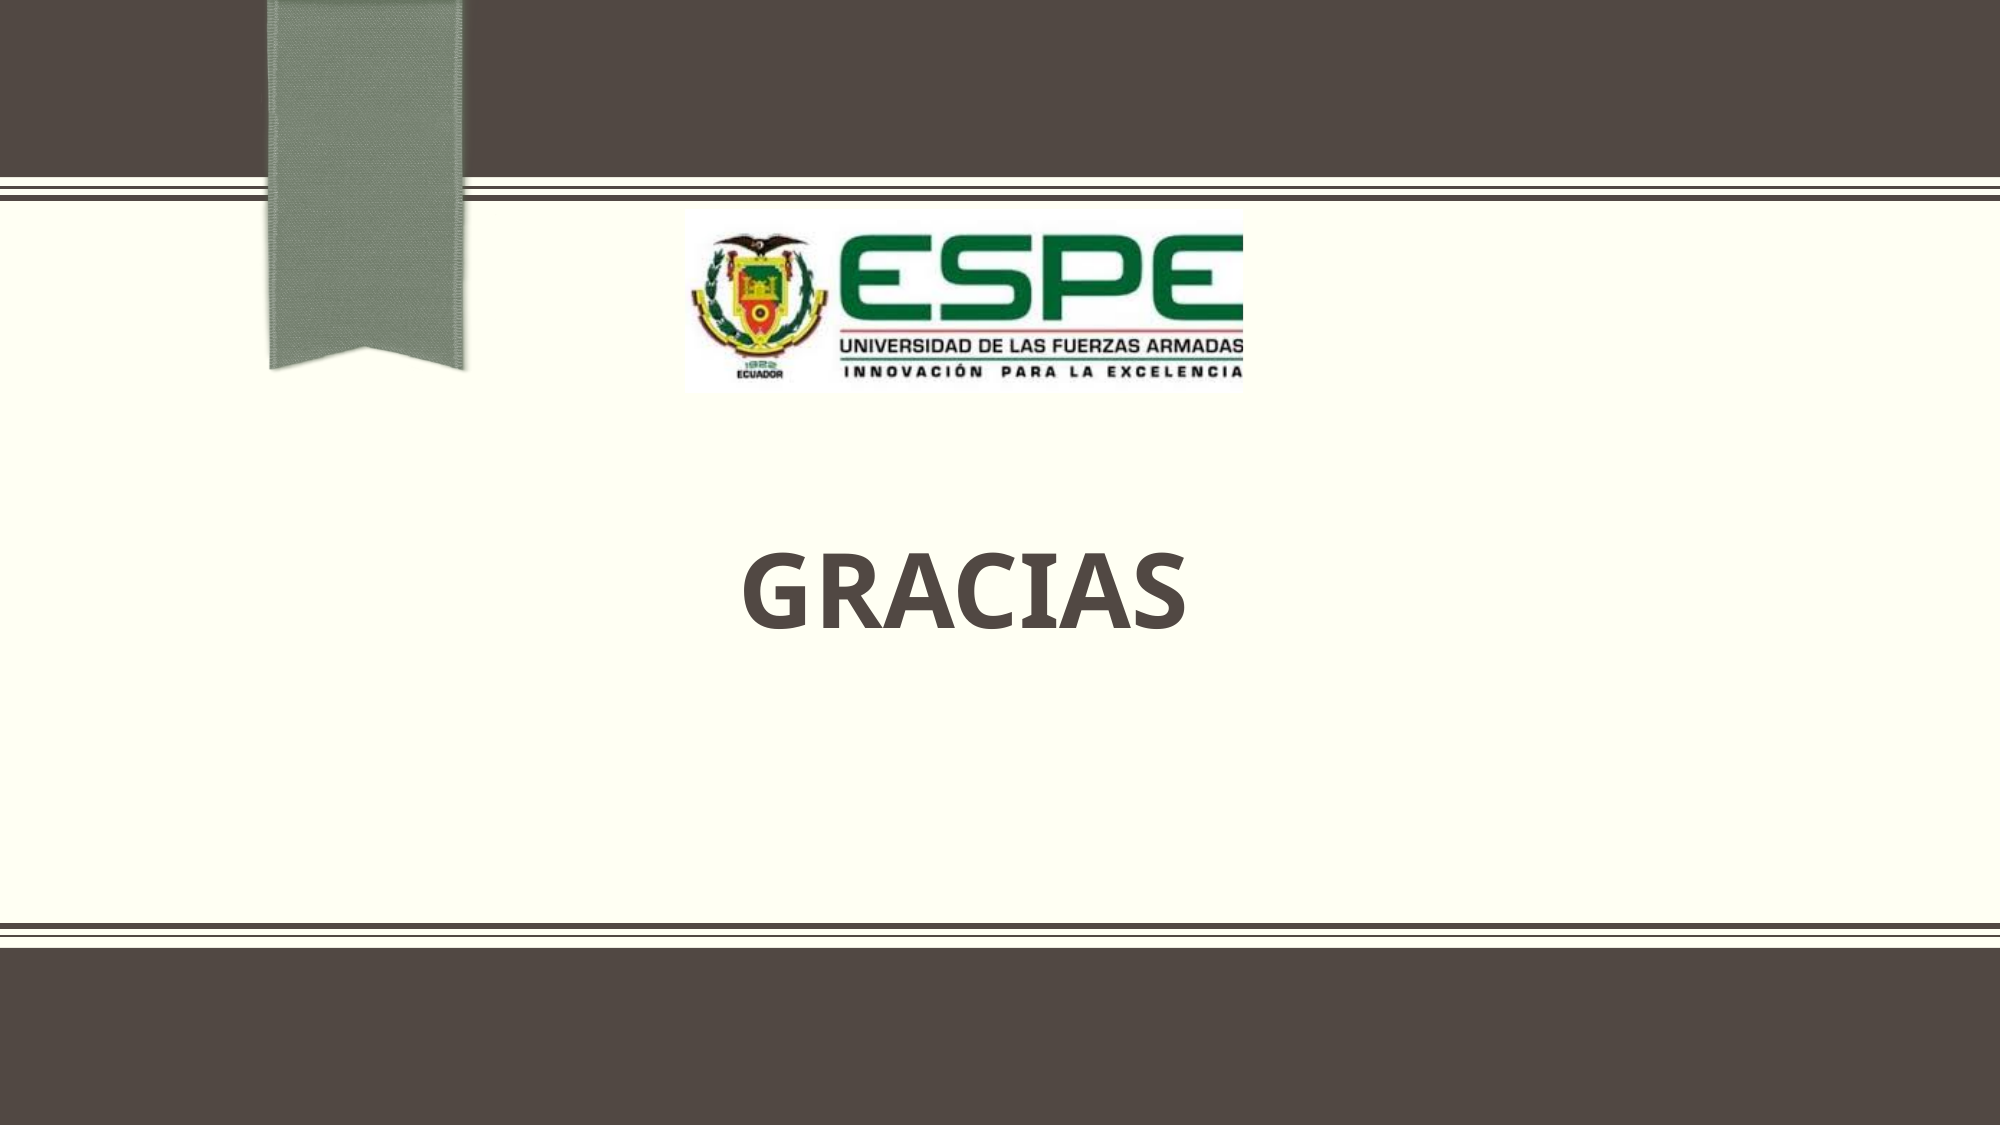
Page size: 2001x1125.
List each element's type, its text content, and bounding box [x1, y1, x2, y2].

subtitle GRACIAS [589, 530, 1339, 688]
picture [685, 209, 1244, 393]
